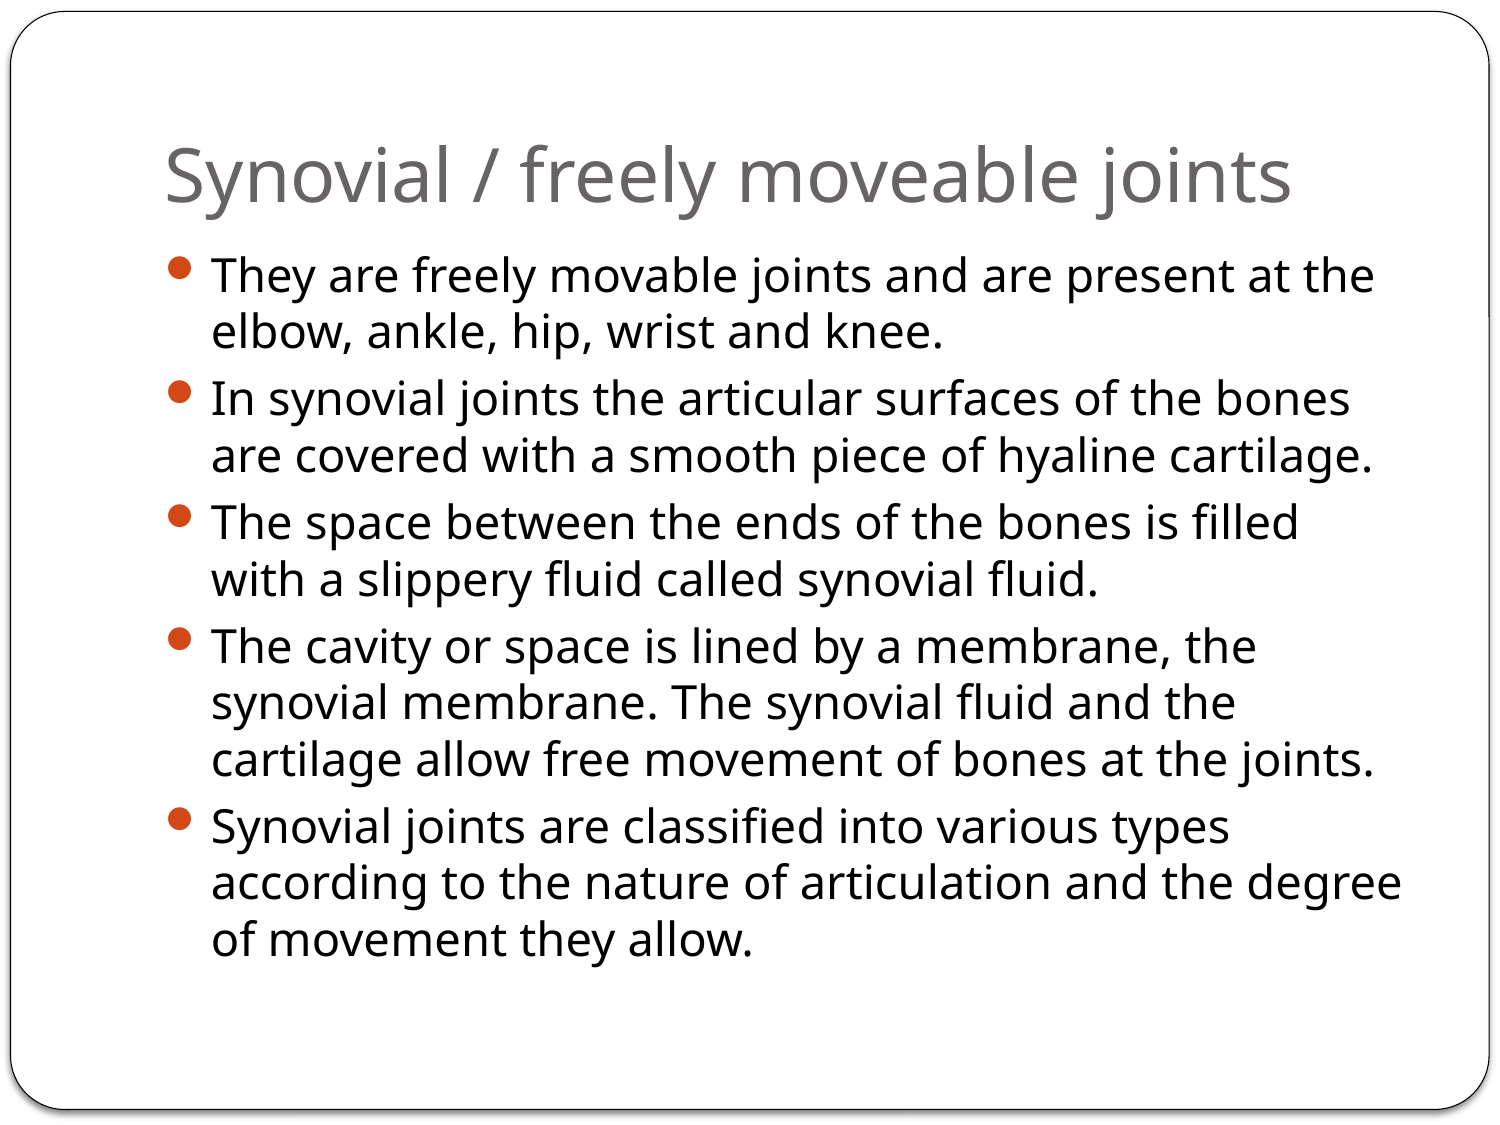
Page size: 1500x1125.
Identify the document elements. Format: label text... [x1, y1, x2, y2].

title Synovial / freely moveable joints [150, 45, 1425, 233]
list They are freely movable joints and are present at the elbow, ankle, hip, wrist and knee. In synovial joints the articular surfaces of the bones are covered with a smooth piece of hyaline cartilage. The space between the ends of the bones is filled with a slippery fluid called synovial fluid. The cavity or space is lined by a membrane, the synovial membrane. The synovial fluid and the cartilage allow free movement of bones at the joints. Synovial joints are classified into various types according to the nature of articulation and the degree of movement they allow. [150, 237, 1425, 988]
